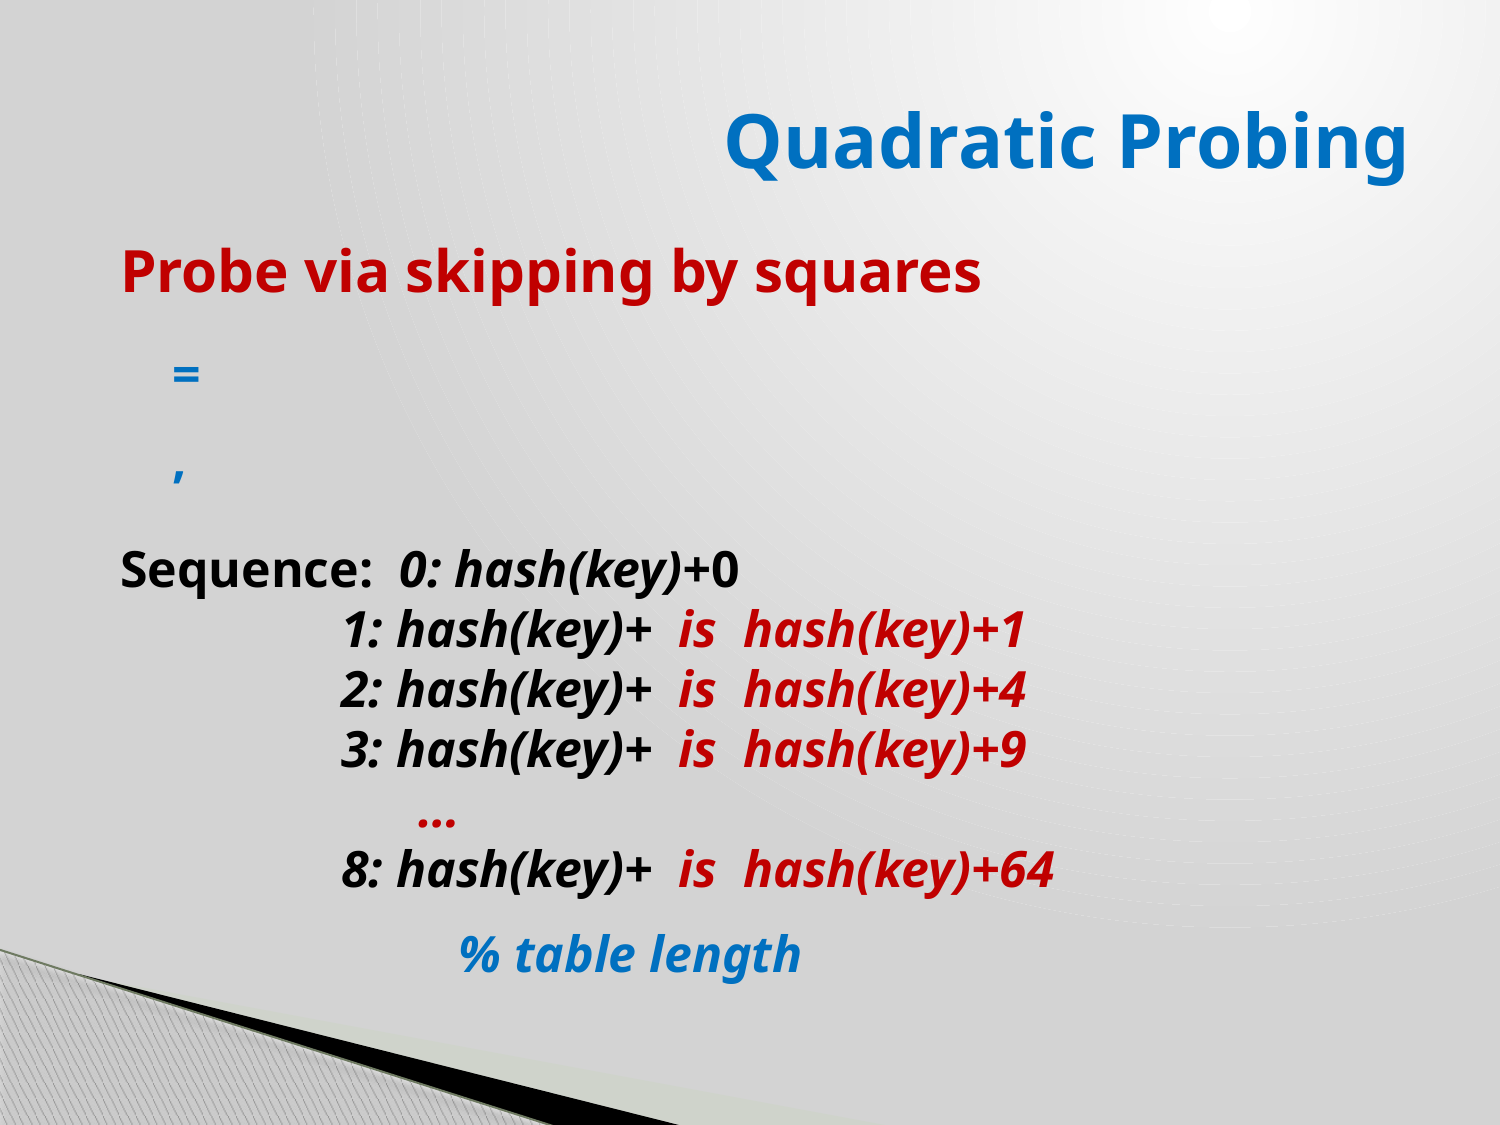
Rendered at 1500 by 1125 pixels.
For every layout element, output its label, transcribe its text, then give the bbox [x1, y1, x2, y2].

title Quadratic Probing [75, 45, 1425, 233]
